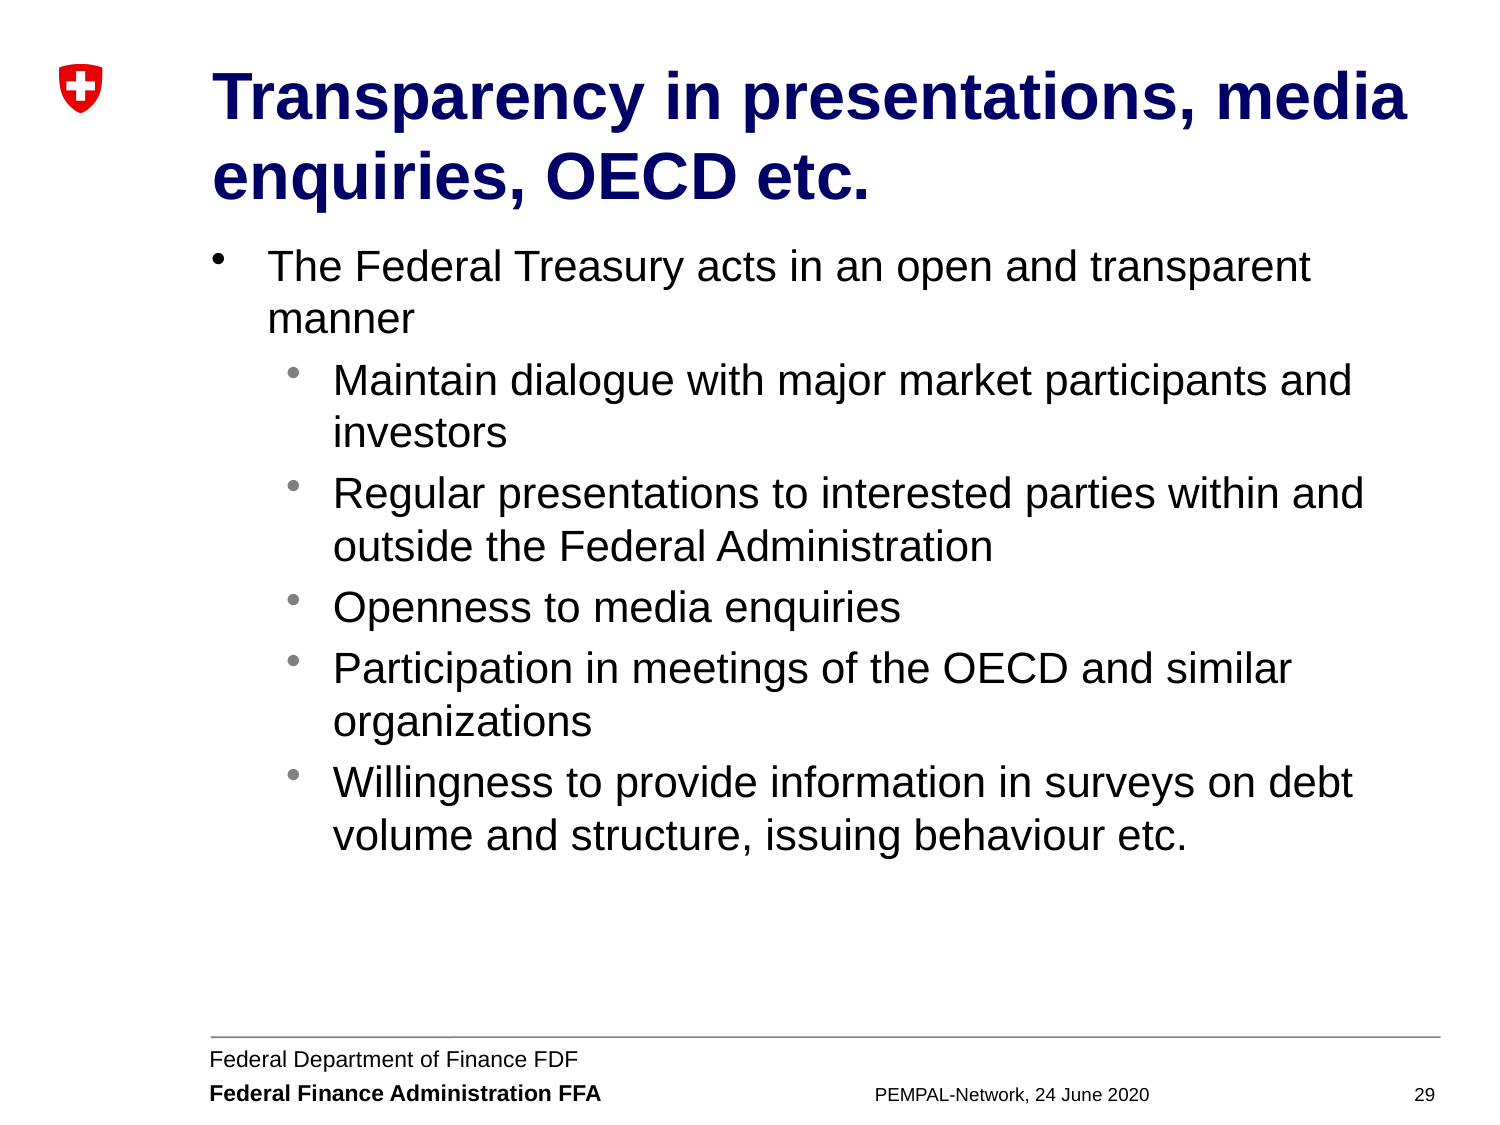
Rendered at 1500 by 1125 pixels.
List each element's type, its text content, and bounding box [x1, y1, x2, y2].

list The Federal Treasury acts in an open and transparent manner Maintain dialogue with major market participants and investors Regular presentations to interested parties within and outside the Federal Administration Openness to media enquiries Participation in meetings of the OECD and similar organizations Willingness to provide information in surveys on debt volume and structure, issuing behaviour etc. [210, 237, 1437, 1022]
picture [59, 64, 103, 114]
title Transparency in presentations, media enquiries, OECD etc. [212, 52, 1437, 216]
footer PEMPAL-Network, 24 June 2020 [871, 1064, 1360, 1125]
